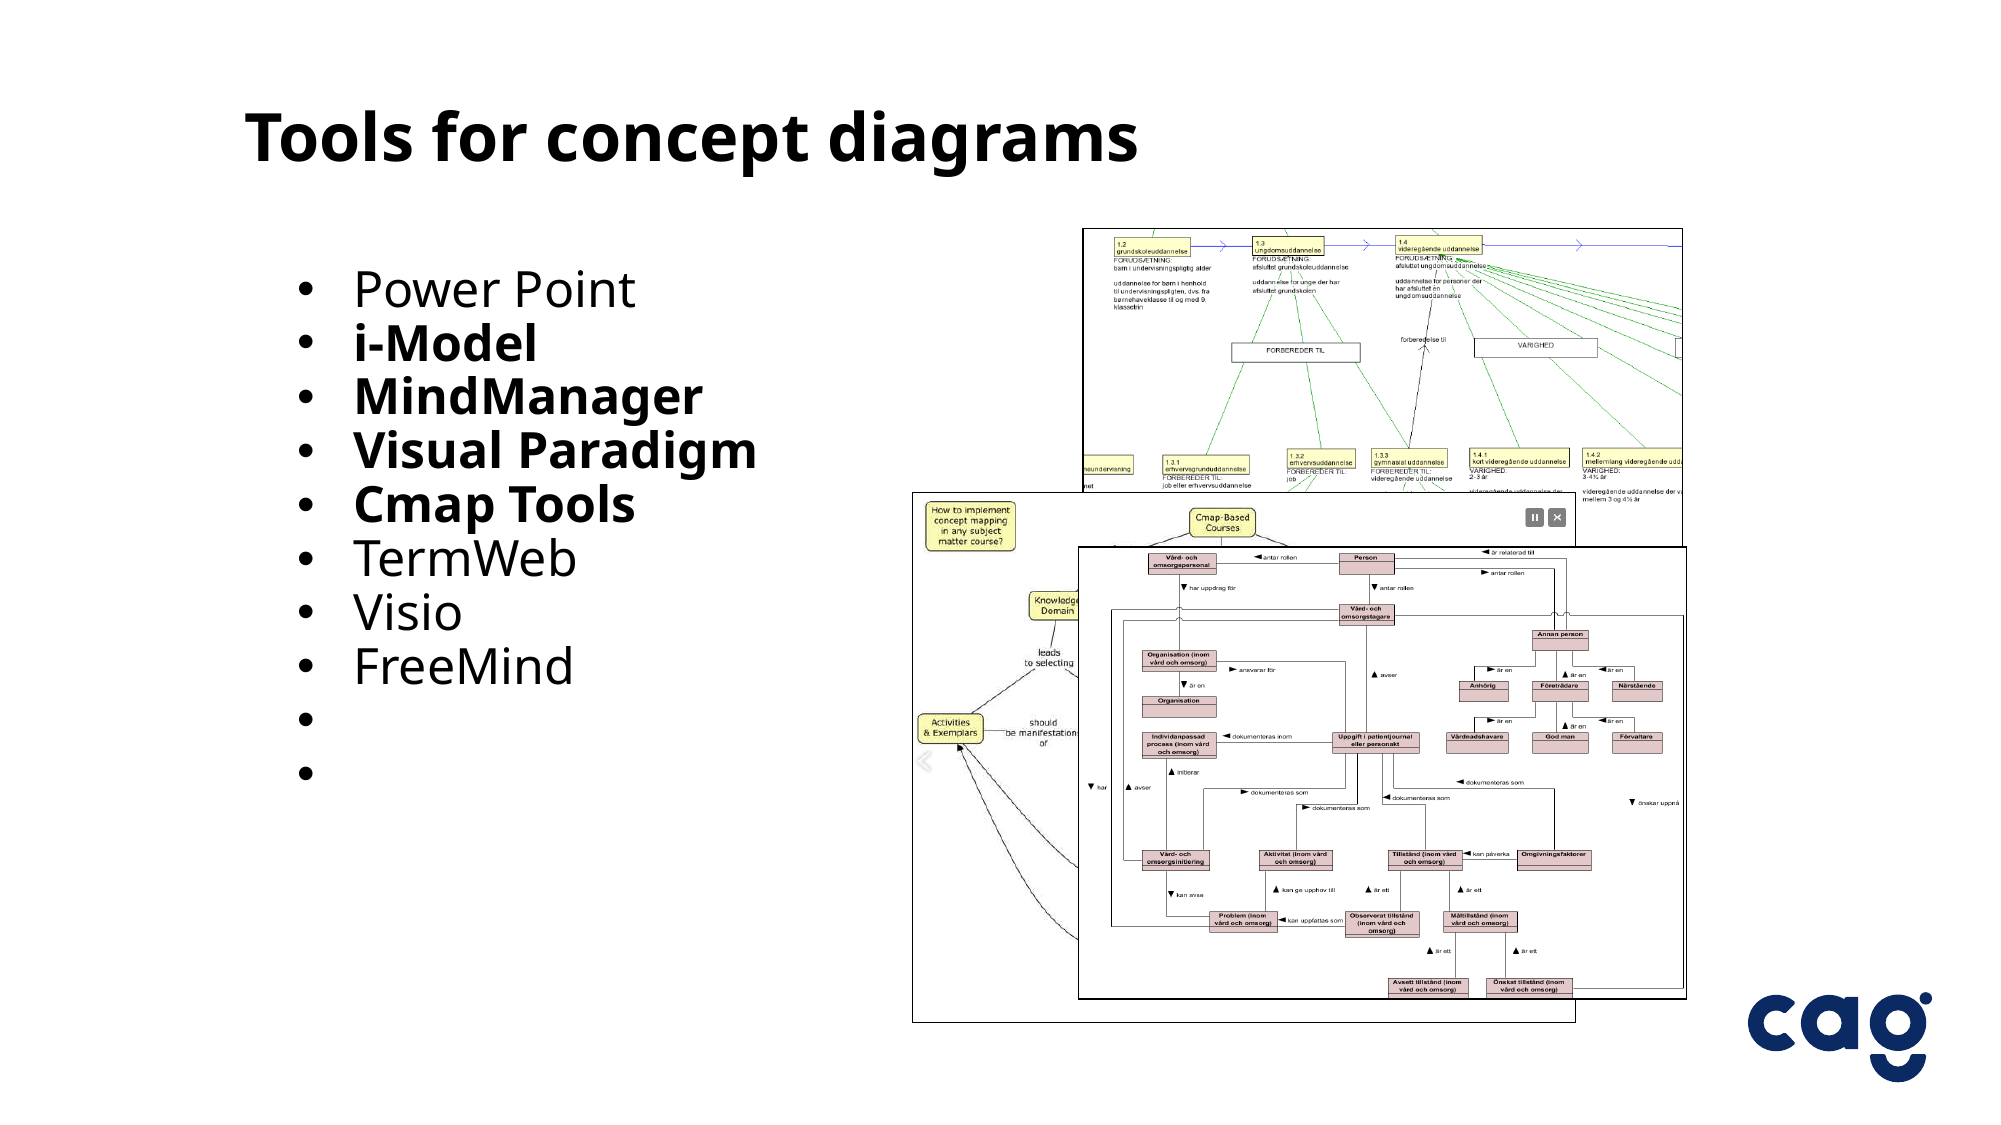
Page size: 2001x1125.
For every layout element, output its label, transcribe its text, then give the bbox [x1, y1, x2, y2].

text_box Power Point i-Model MindManager Visual Paradigm Cmap Tools TermWeb Visio FreeMind [282, 256, 1082, 811]
text_box Tools for concept diagrams [229, 86, 1156, 182]
picture [913, 229, 1686, 1022]
